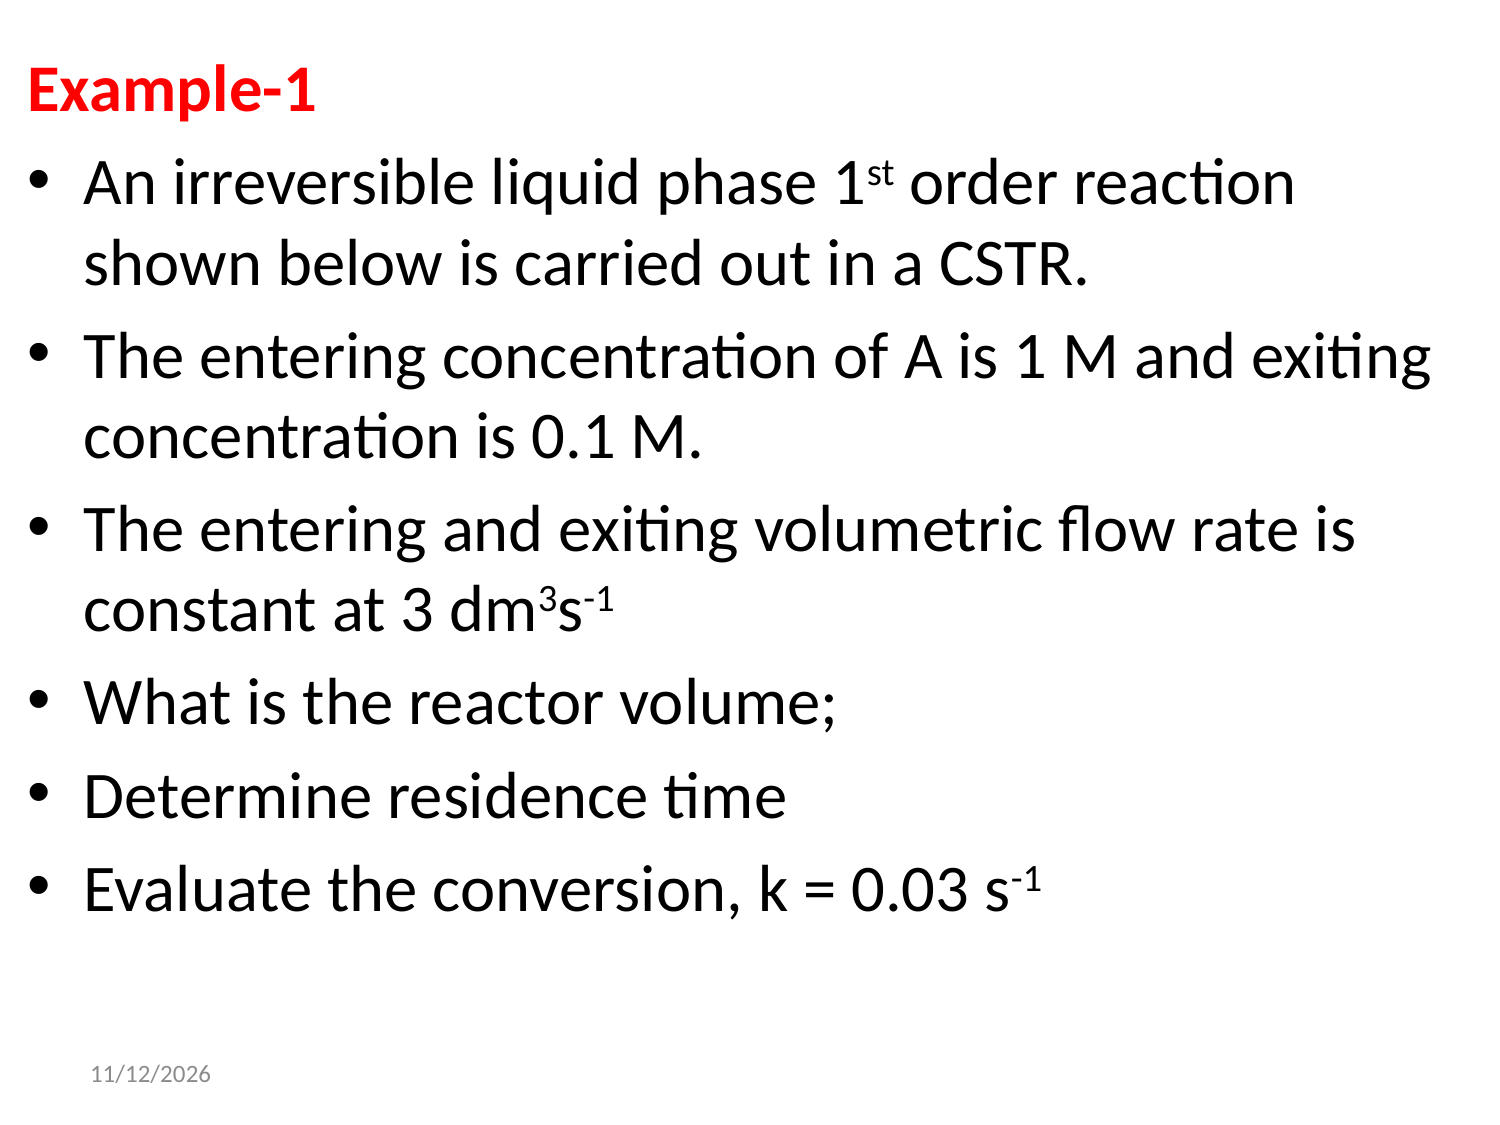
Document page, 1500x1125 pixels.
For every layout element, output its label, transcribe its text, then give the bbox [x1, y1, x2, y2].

slide_number 14-Oct-21 [75, 1042, 425, 1103]
